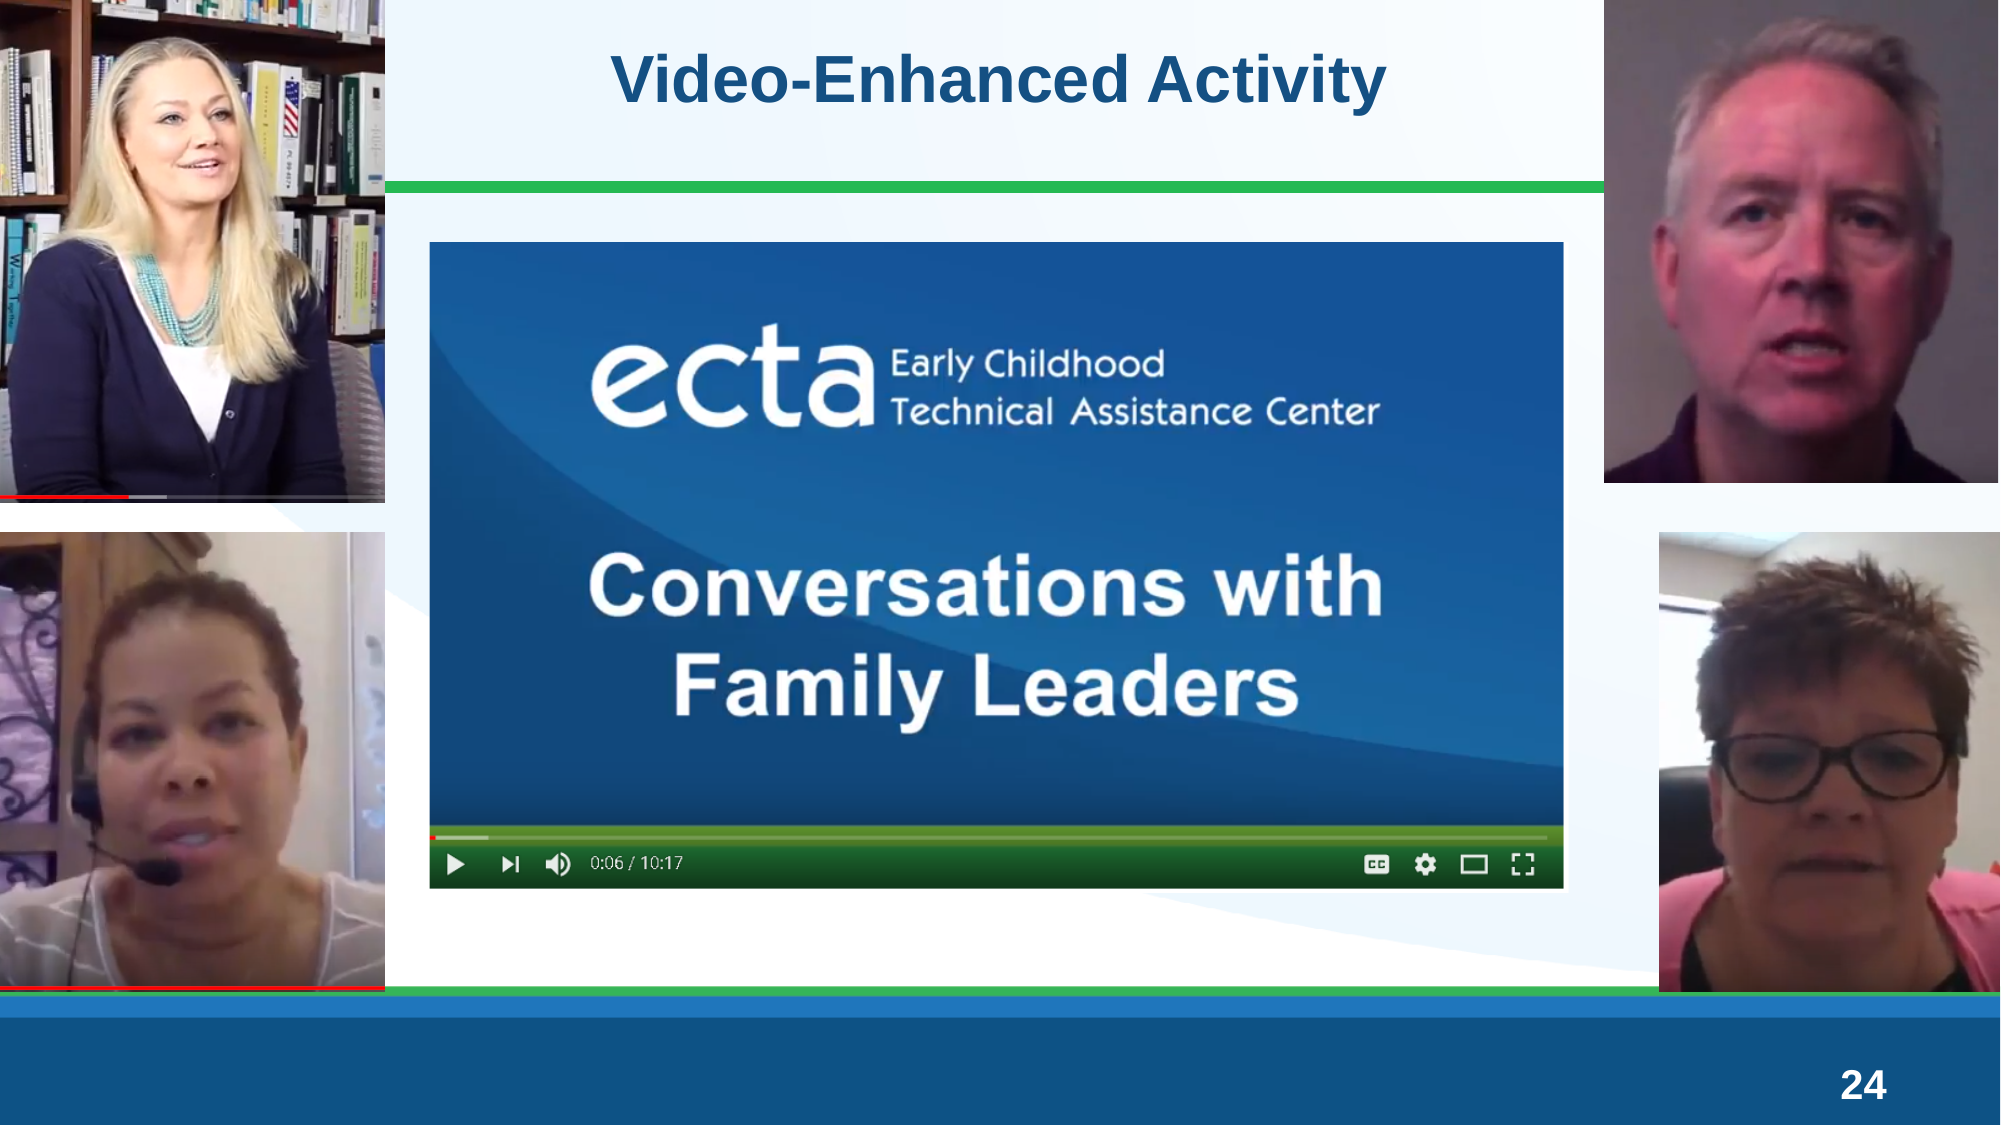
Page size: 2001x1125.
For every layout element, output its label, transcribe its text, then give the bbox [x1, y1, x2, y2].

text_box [0, 531, 386, 993]
title Video-Enhanced Activity [386, 37, 1603, 188]
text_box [1603, 0, 1999, 483]
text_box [429, 242, 1569, 893]
picture [0, 0, 2001, 1125]
slide_number 24 [1699, 1041, 1902, 1125]
